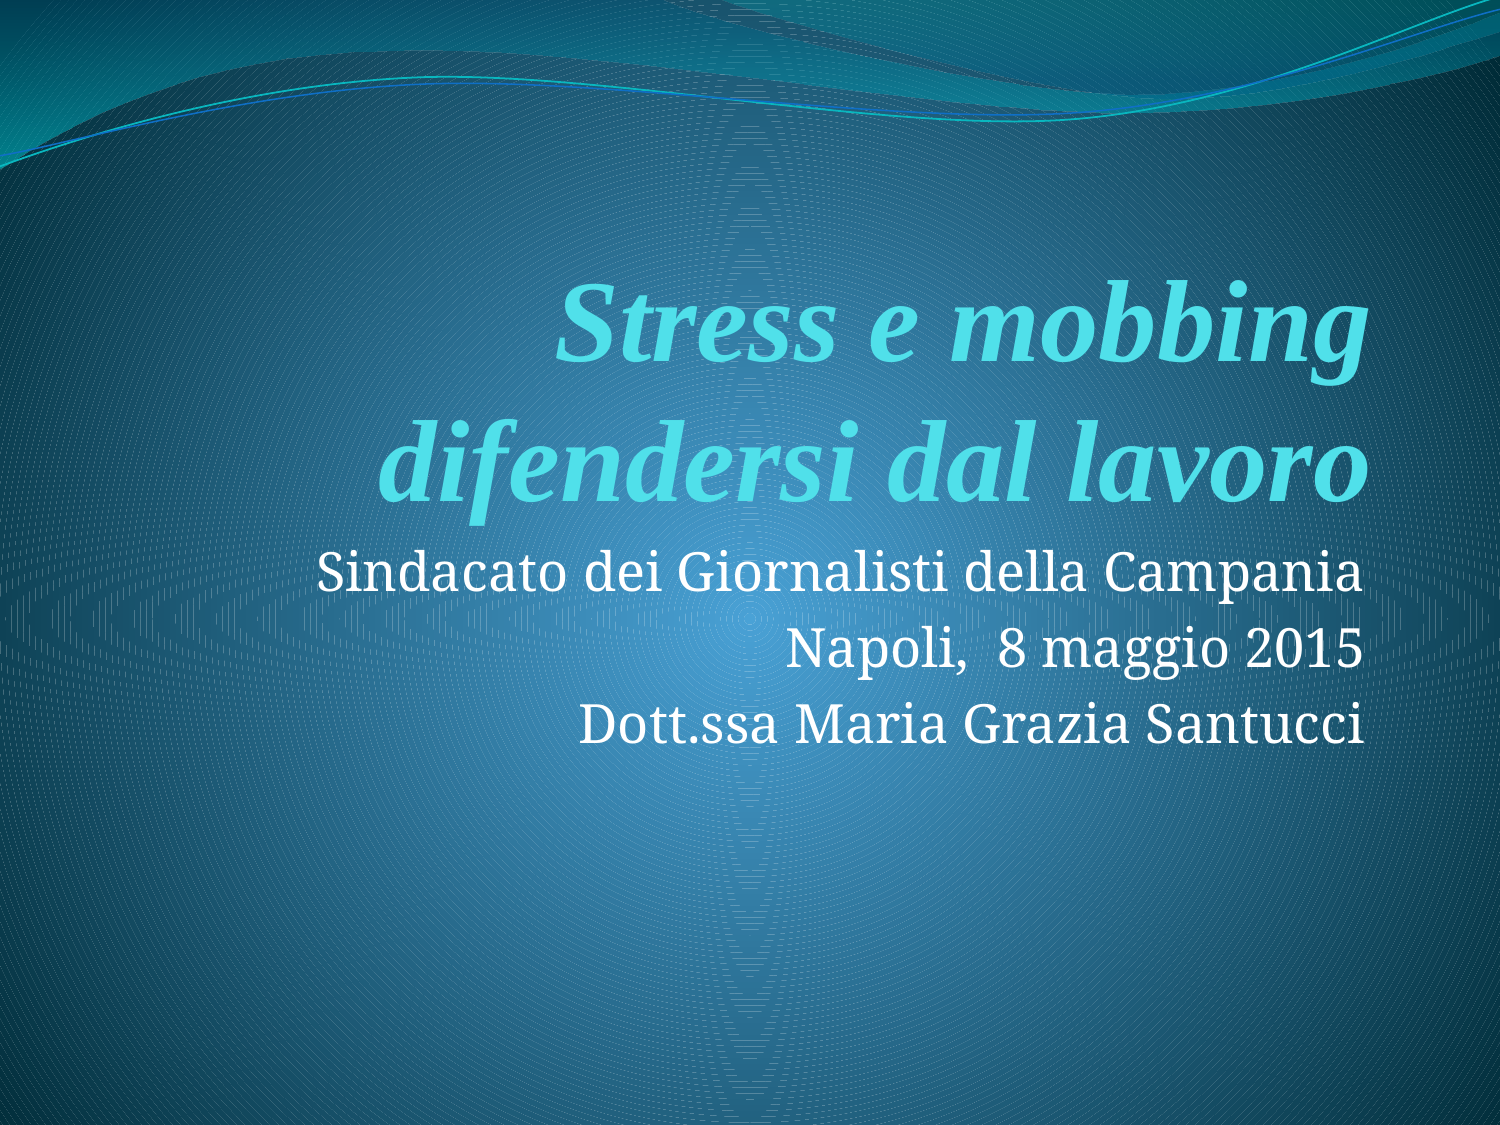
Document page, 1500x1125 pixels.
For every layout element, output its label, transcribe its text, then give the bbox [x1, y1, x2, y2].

subtitle Sindacato dei Giornalisti della Campania Napoli, 8 maggio 2015 Dott.ssa Maria Grazia Santucci [87, 529, 1376, 818]
title Stress e mobbing difendersi dal lavoro [87, 224, 1376, 525]
